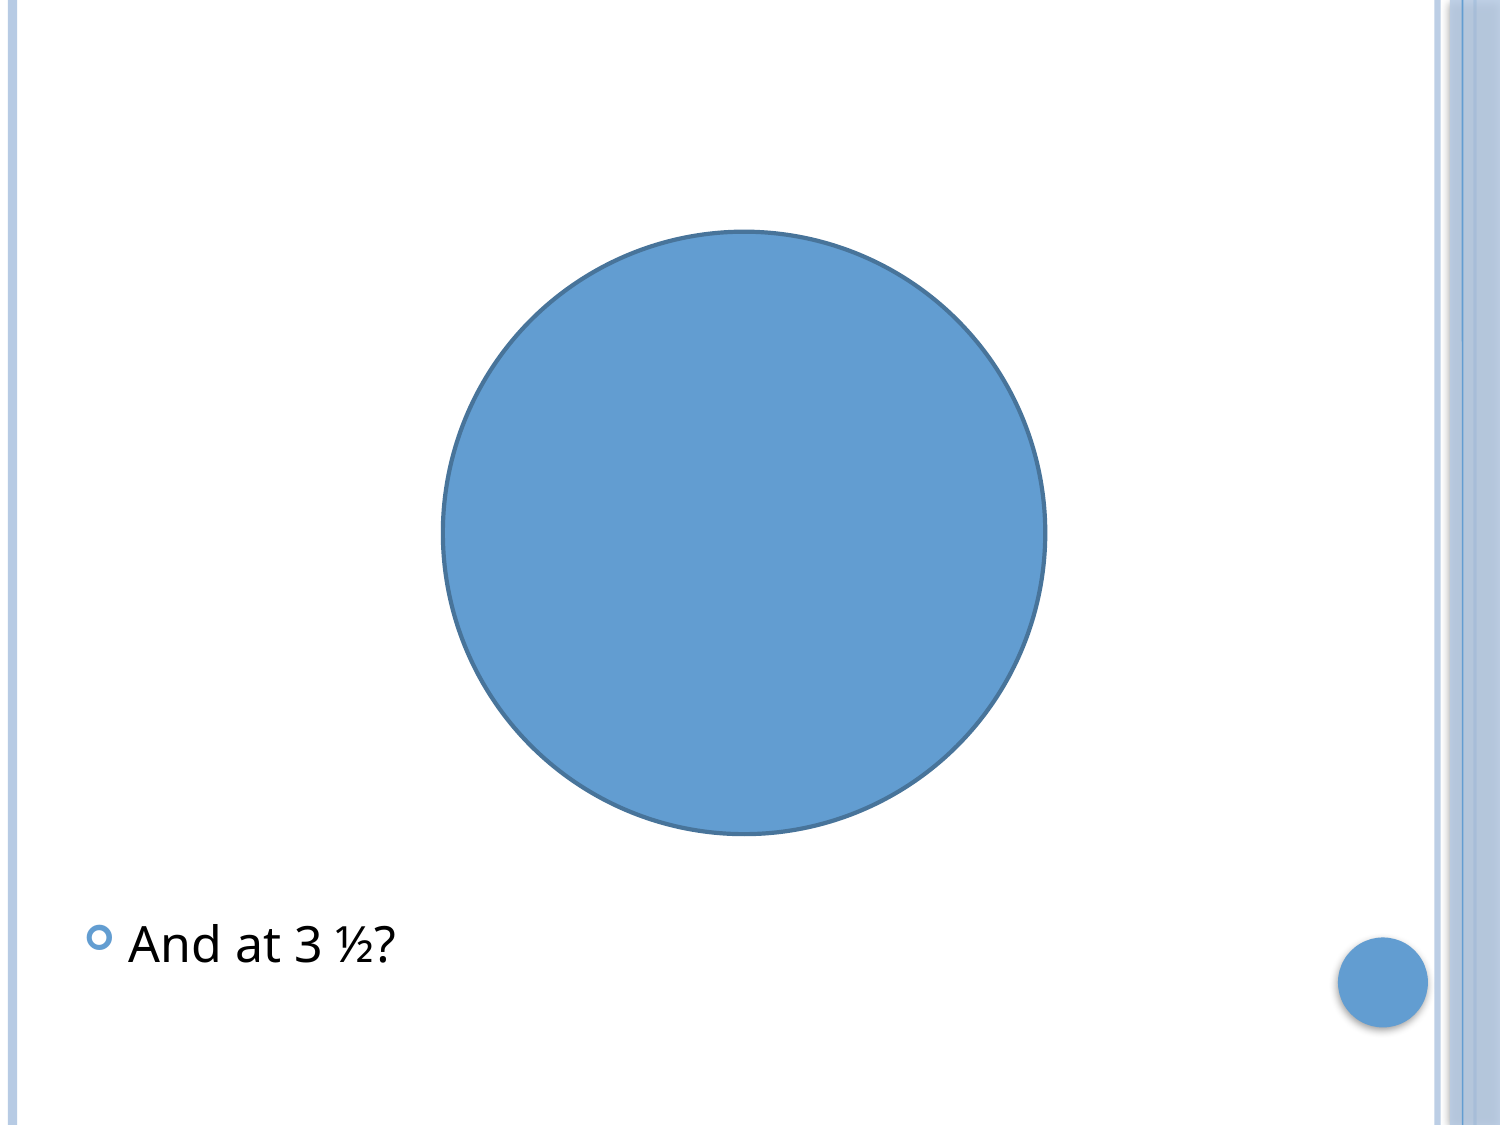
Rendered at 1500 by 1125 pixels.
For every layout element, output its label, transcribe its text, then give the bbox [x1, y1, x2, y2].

list And at 3 ½? [69, 905, 1140, 1035]
text_box [440, 229, 1048, 837]
